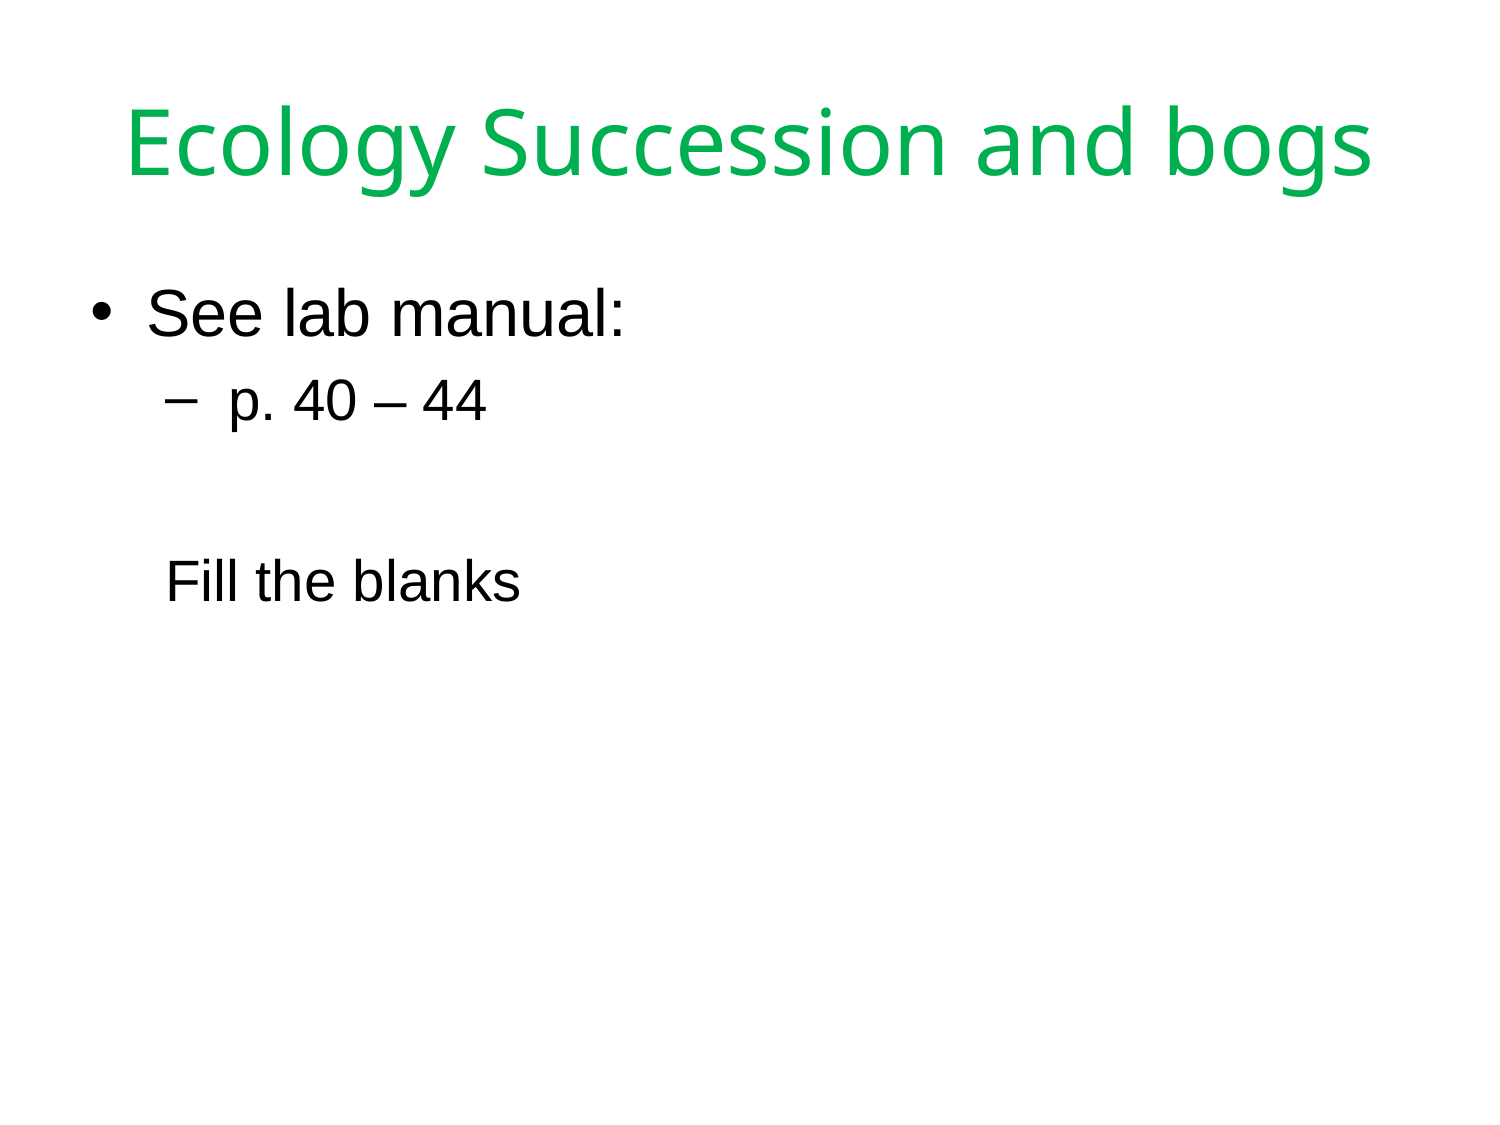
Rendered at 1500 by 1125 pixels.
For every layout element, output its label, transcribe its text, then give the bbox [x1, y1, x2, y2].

list See lab manual: p. 40 – 44 Fill the blanks [75, 262, 1425, 1005]
title Ecology Succession and bogs [75, 45, 1425, 233]
